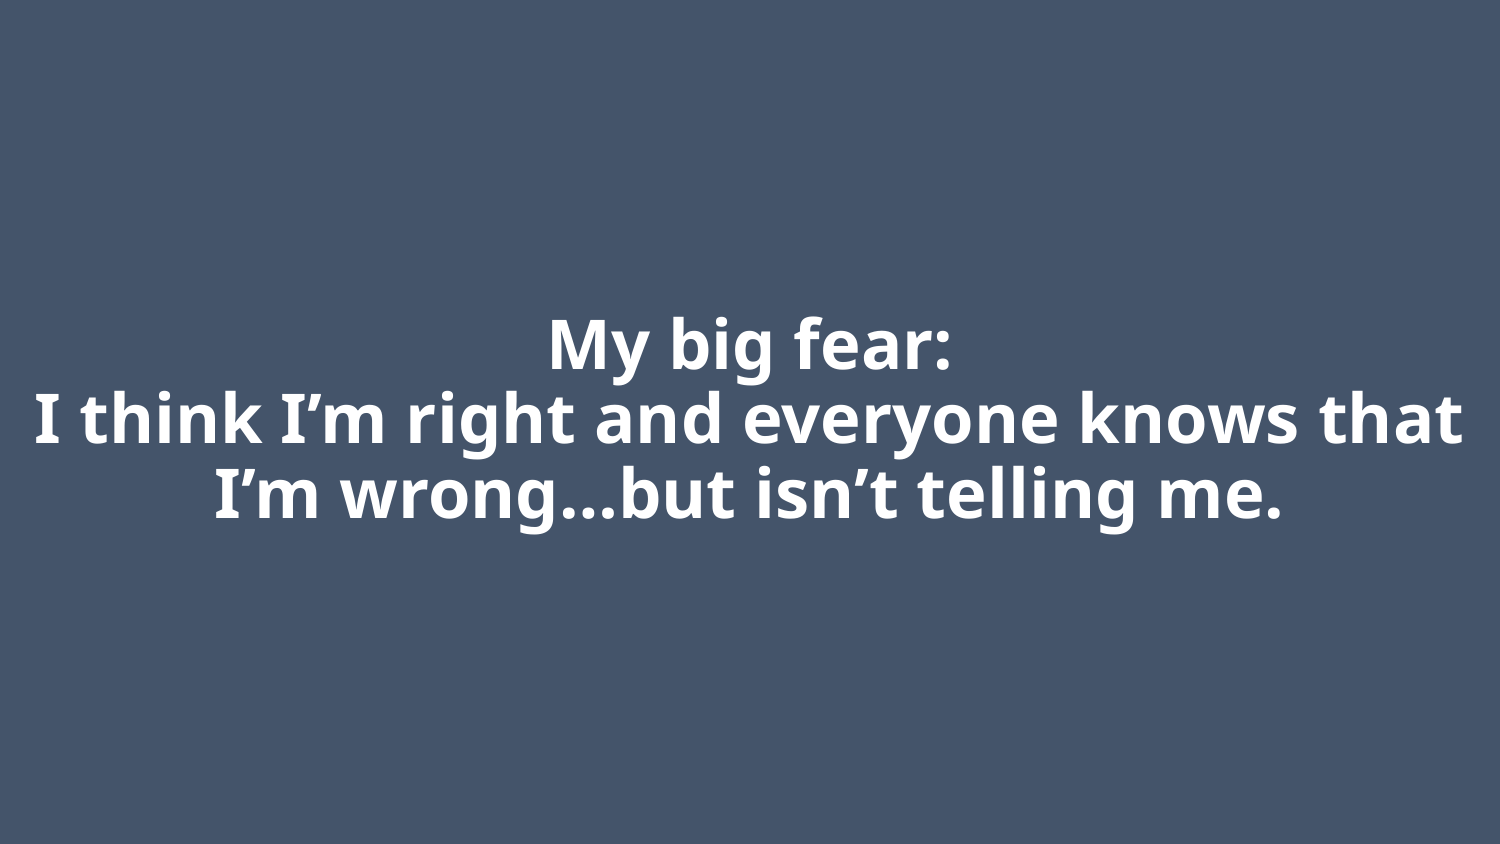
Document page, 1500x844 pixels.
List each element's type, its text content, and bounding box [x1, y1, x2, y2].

title My big fear: I think I’m right and everyone knows that I’m wrong…but isn’t telling me. [0, 0, 1500, 844]
